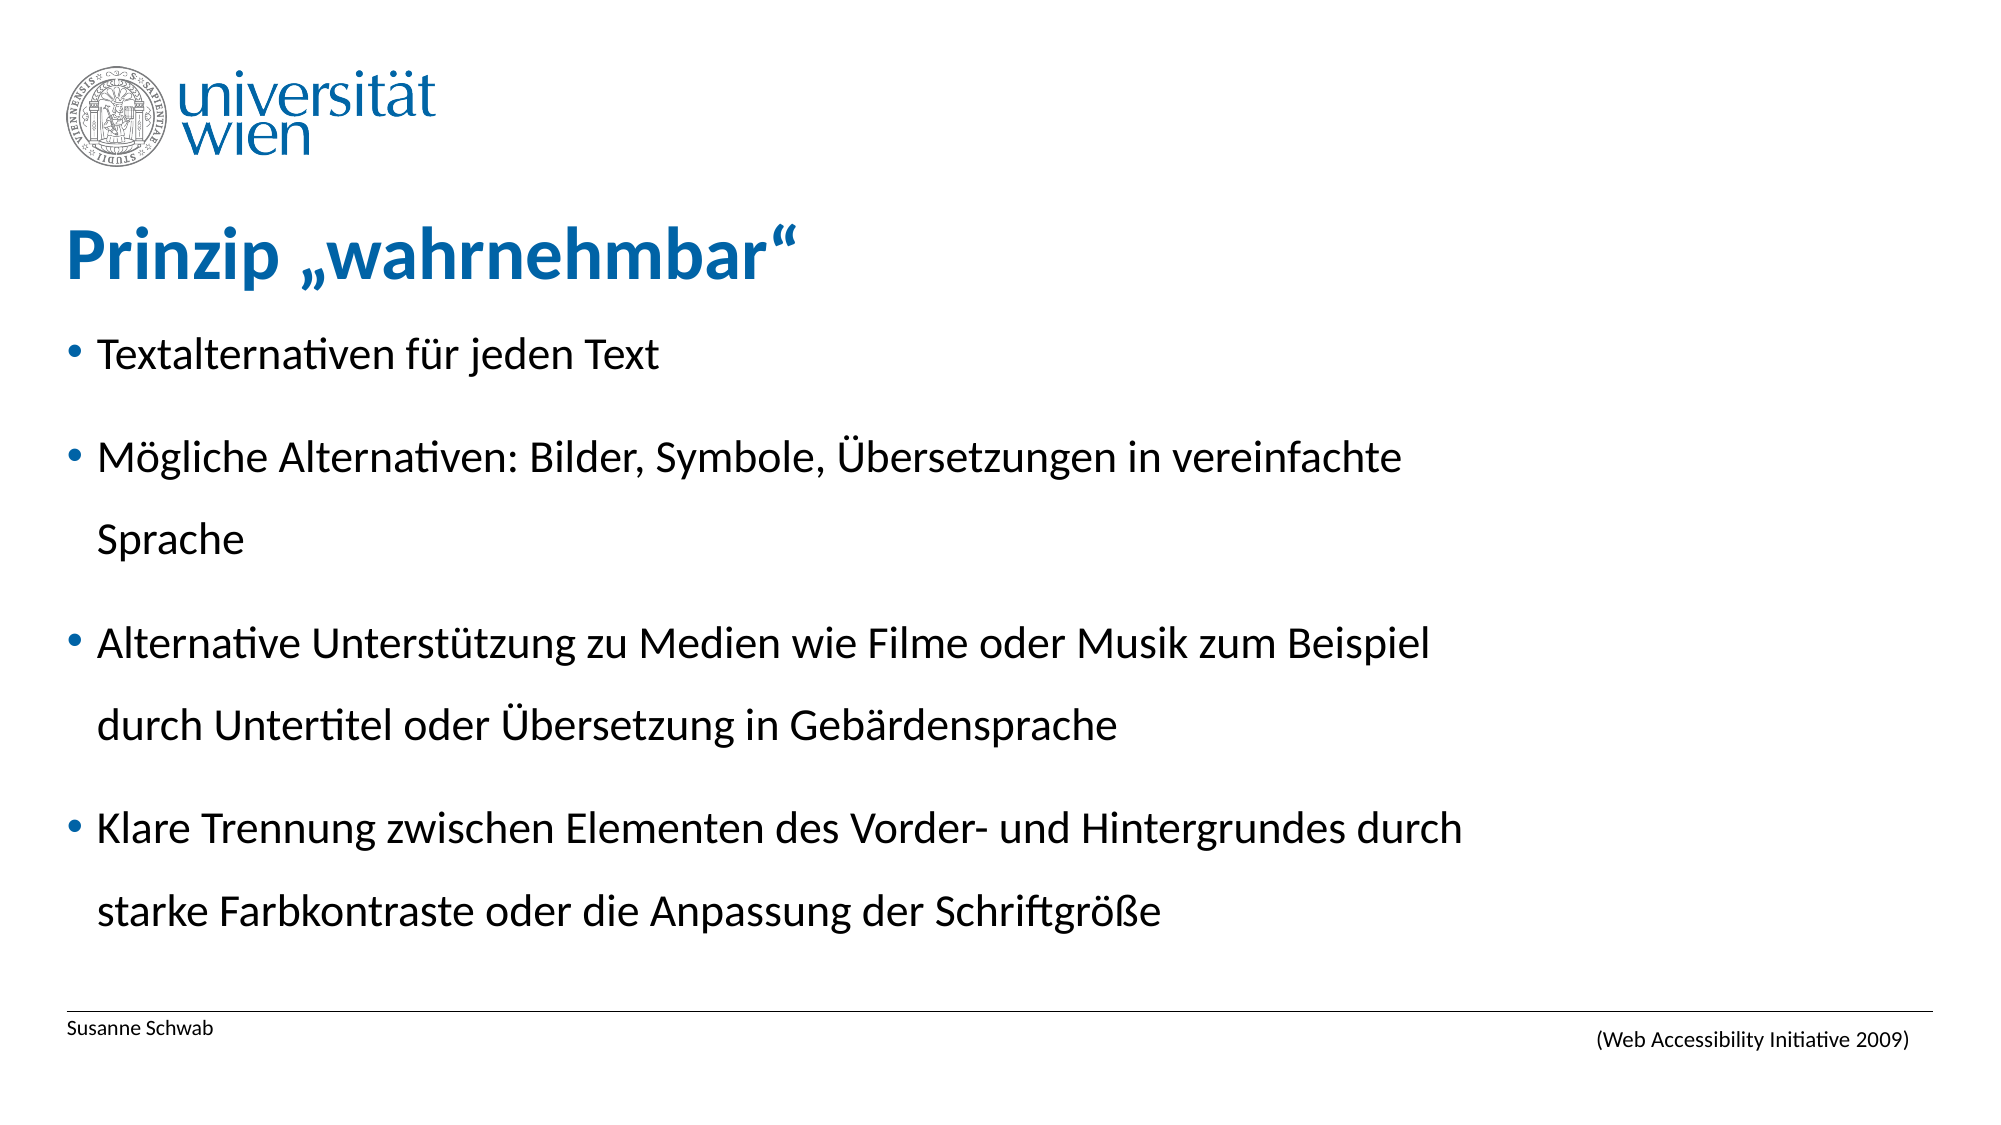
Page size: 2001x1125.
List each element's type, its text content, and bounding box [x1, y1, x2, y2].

footer Susanne Schwab [66, 1013, 1347, 1074]
list Textalternativen für jeden Text Mögliche Alternativen: Bilder, Symbole, Übersetzungen in vereinfachte Sprache Alternative Unterstützung zu Medien wie Filme oder Musik zum Beispiel durch Untertitel oder Übersetzung in Gebärdensprache Klare Trennung zwischen Elementen des Vorder- und Hintergrundes durch starke Farbkontraste oder die Anpassung der Schriftgröße [66, 295, 1467, 976]
title Prinzip „wahrnehmbar“ [66, 161, 1467, 295]
text_box (Web Accessibility Initiative 2009) [1581, 1016, 1938, 1059]
picture [66, 66, 436, 161]
